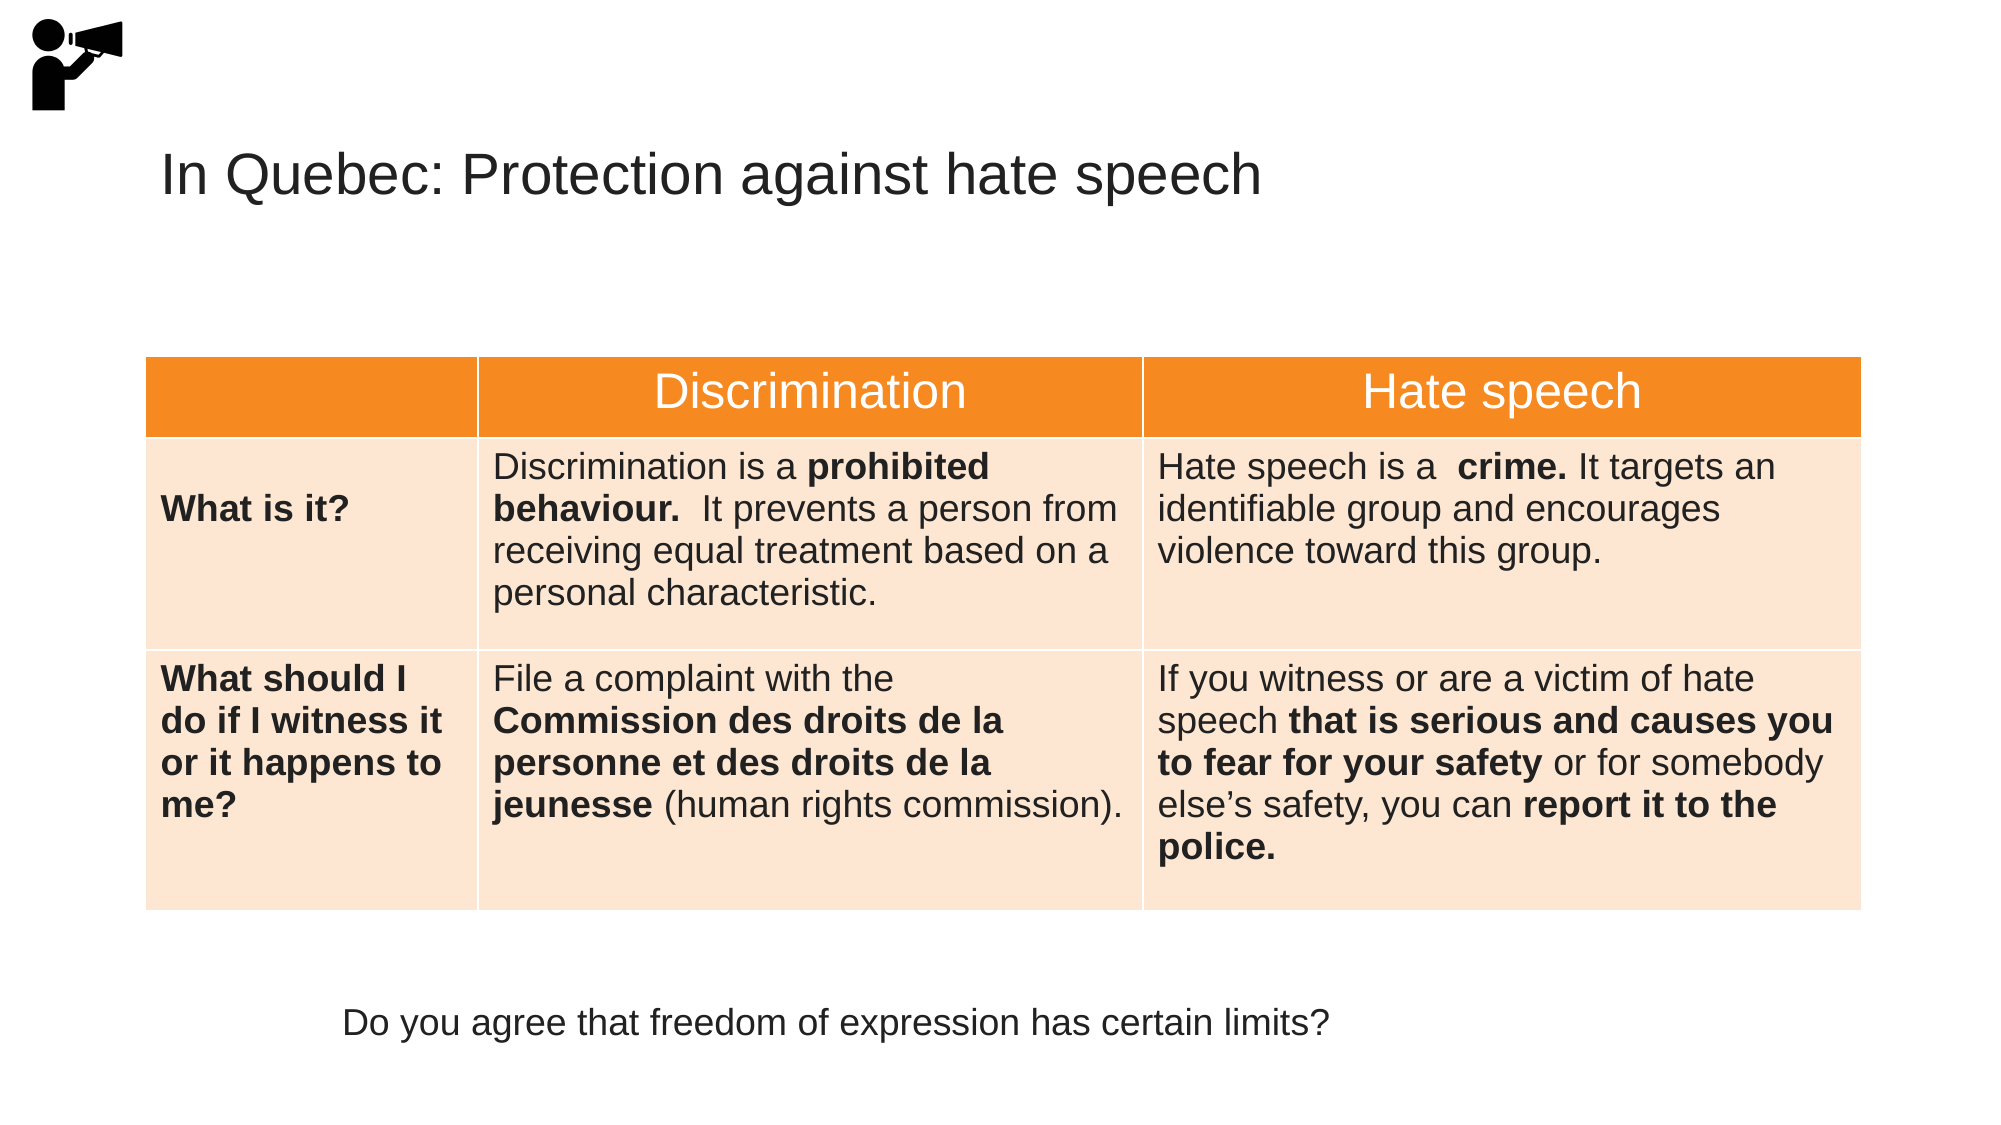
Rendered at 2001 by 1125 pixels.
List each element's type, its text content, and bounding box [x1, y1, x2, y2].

text_box In Quebec: Protection against hate speech [145, 128, 1946, 214]
table_cell File a complaint with the Commission des droits de la personne et des droits de la jeunesse (human rights commission). [479, 651, 1142, 910]
table_cell If you witness or are a victim of hate speech that is serious and causes you to fear for your safety or for somebody else’s safety, you can report it to the police. [1144, 651, 1861, 910]
table_header Discrimination [479, 357, 1142, 437]
table_cell Hate speech is a crime. It targets an identifiable group and encourages violence toward this group. [1144, 439, 1861, 649]
table_cell What is it? [146, 439, 477, 649]
table_cell What should I do if I witness it or it happens to me? [146, 651, 477, 910]
table_cell Discrimination is a prohibited behaviour. It prevents a person from receiving equal treatment based on a personal characteristic. [479, 439, 1142, 649]
table_header Hate speech [1144, 357, 1861, 437]
picture [12, 0, 141, 129]
text_box Do you agree that freedom of expression has certain limits? [327, 990, 1683, 1051]
table_header [146, 357, 477, 437]
